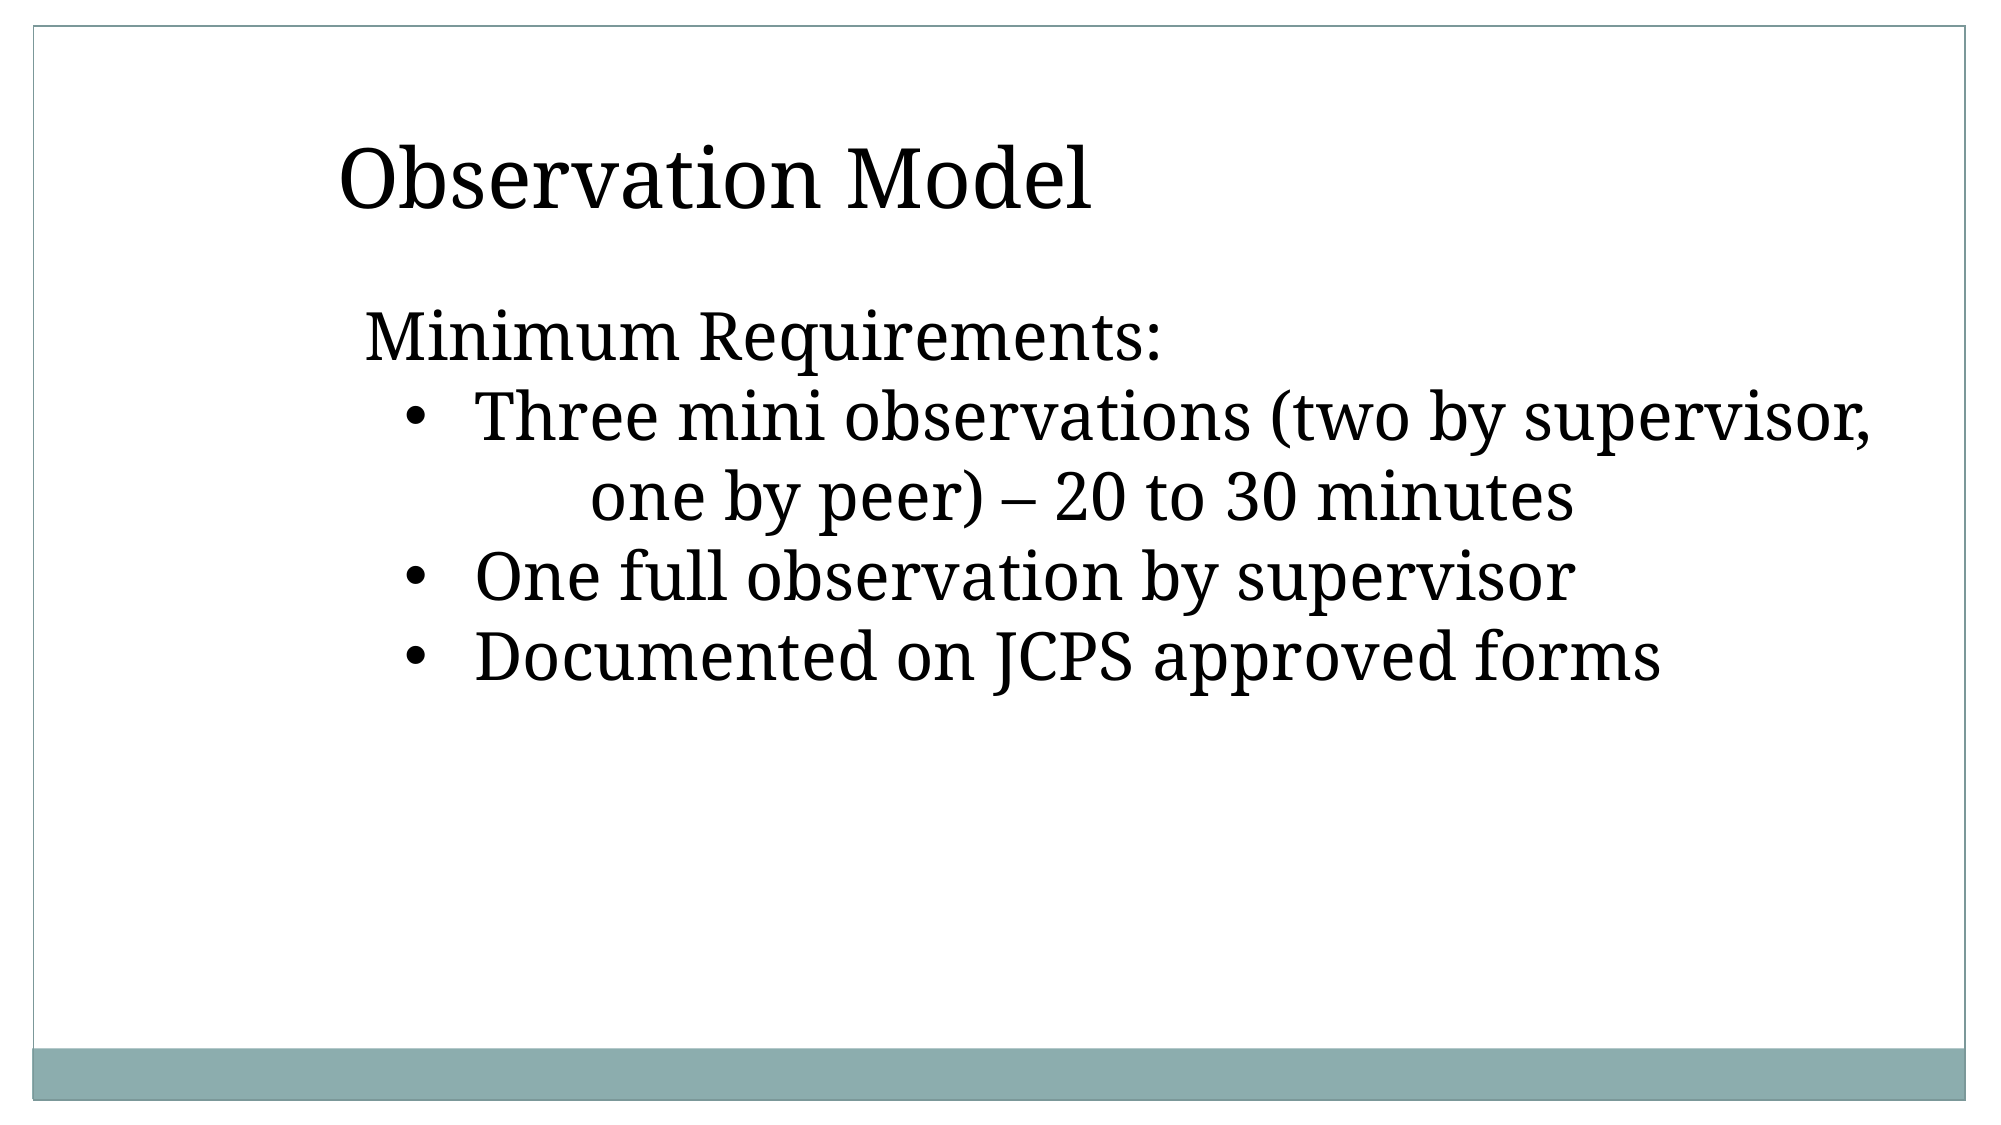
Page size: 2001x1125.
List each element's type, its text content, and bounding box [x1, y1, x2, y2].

text_box Minimum Requirements: Three mini observations (two by supervisor, one by peer) – 20 to 30 minutes One full observation by supervisor Documented on JCPS approved forms [349, 286, 1925, 702]
text_box Observation Model [322, 117, 1348, 233]
